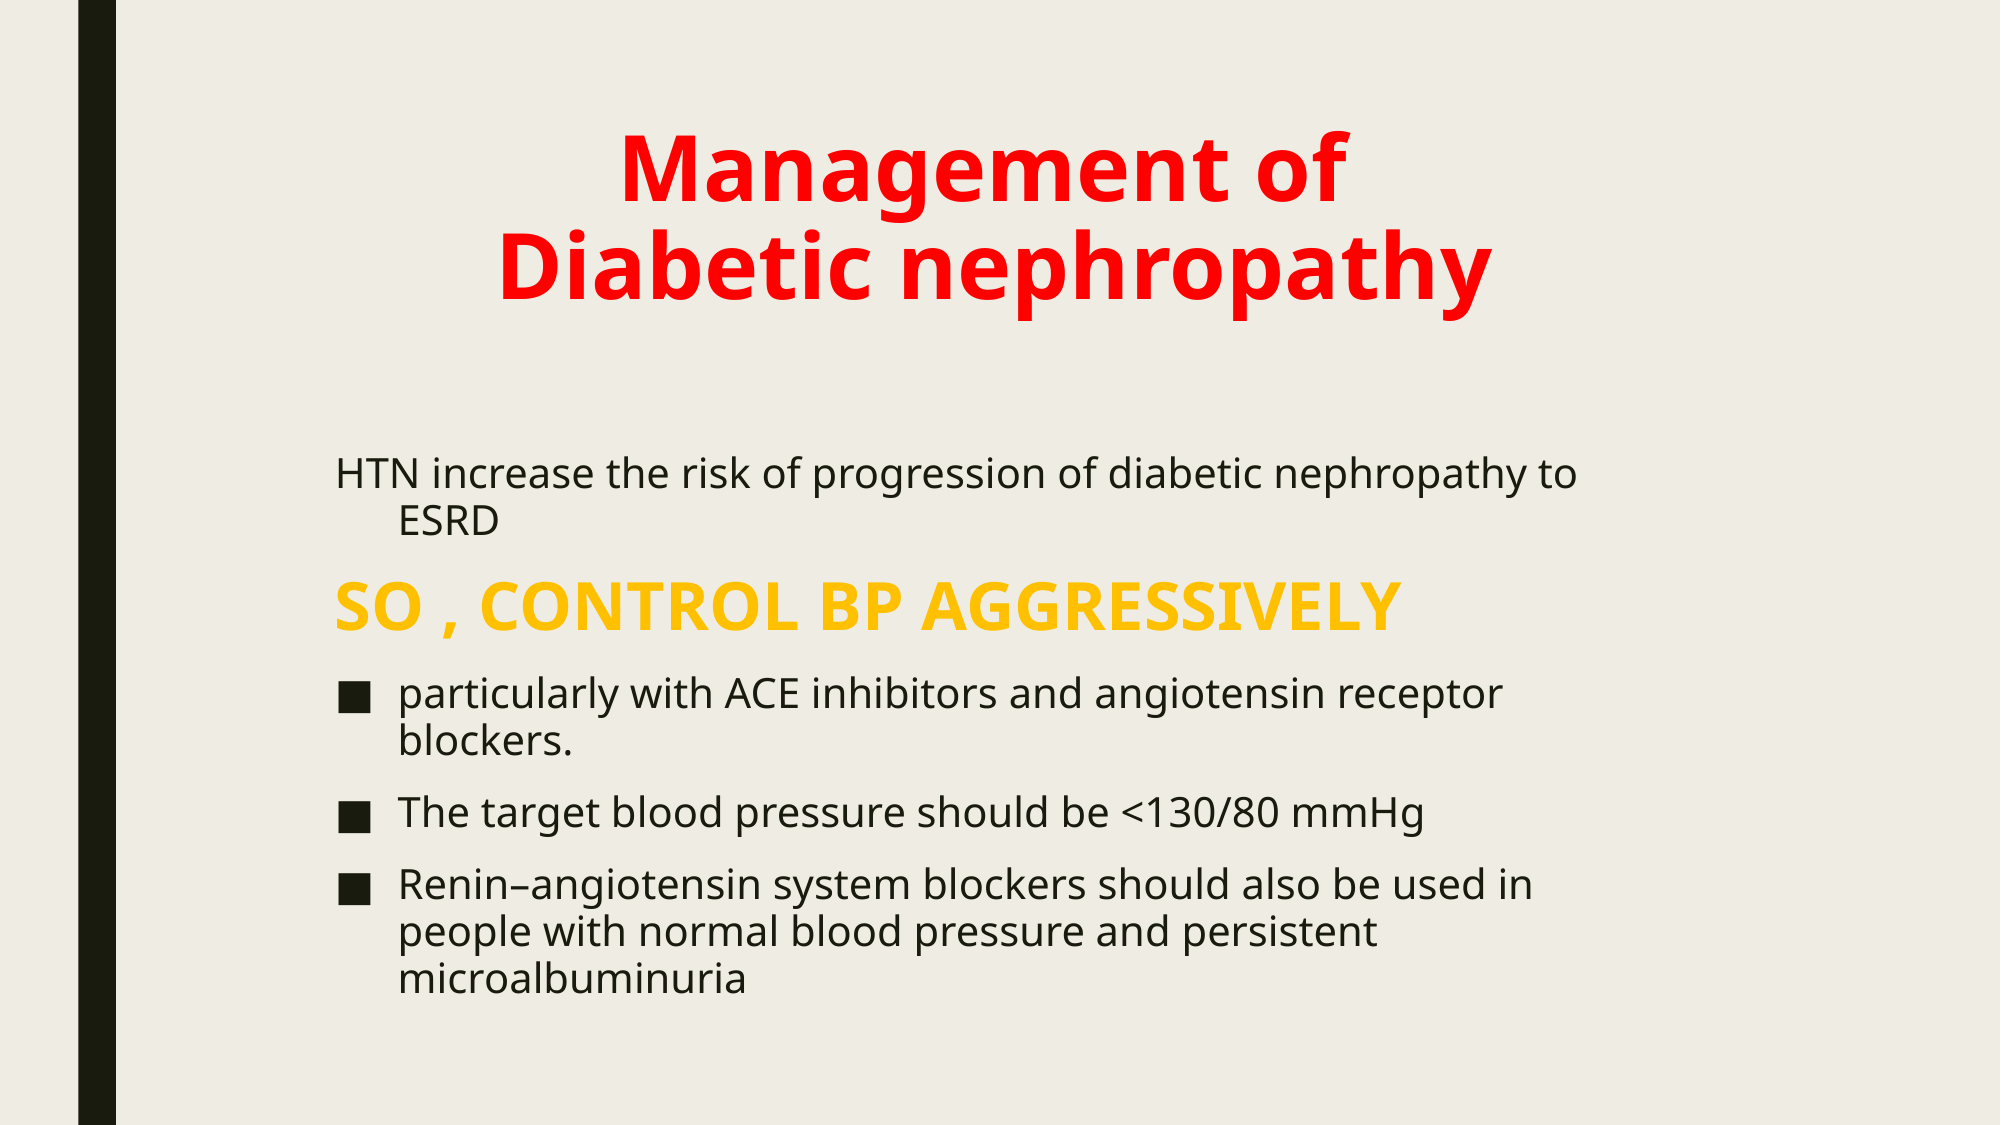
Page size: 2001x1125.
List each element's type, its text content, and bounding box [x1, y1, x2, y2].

title Management of Diabetic nephropathy [249, 115, 1715, 261]
list HTN increase the risk of progression of diabetic nephropathy to ESRD SO , CONTROL BP AGGRESSIVELY particularly with ACE inhibitors and angiotensin receptor blockers. The target blood pressure should be <130/80 mmHg Renin–angiotensin system blockers should also be used in people with normal blood pressure and persistent microalbuminuria [319, 443, 1681, 1125]
